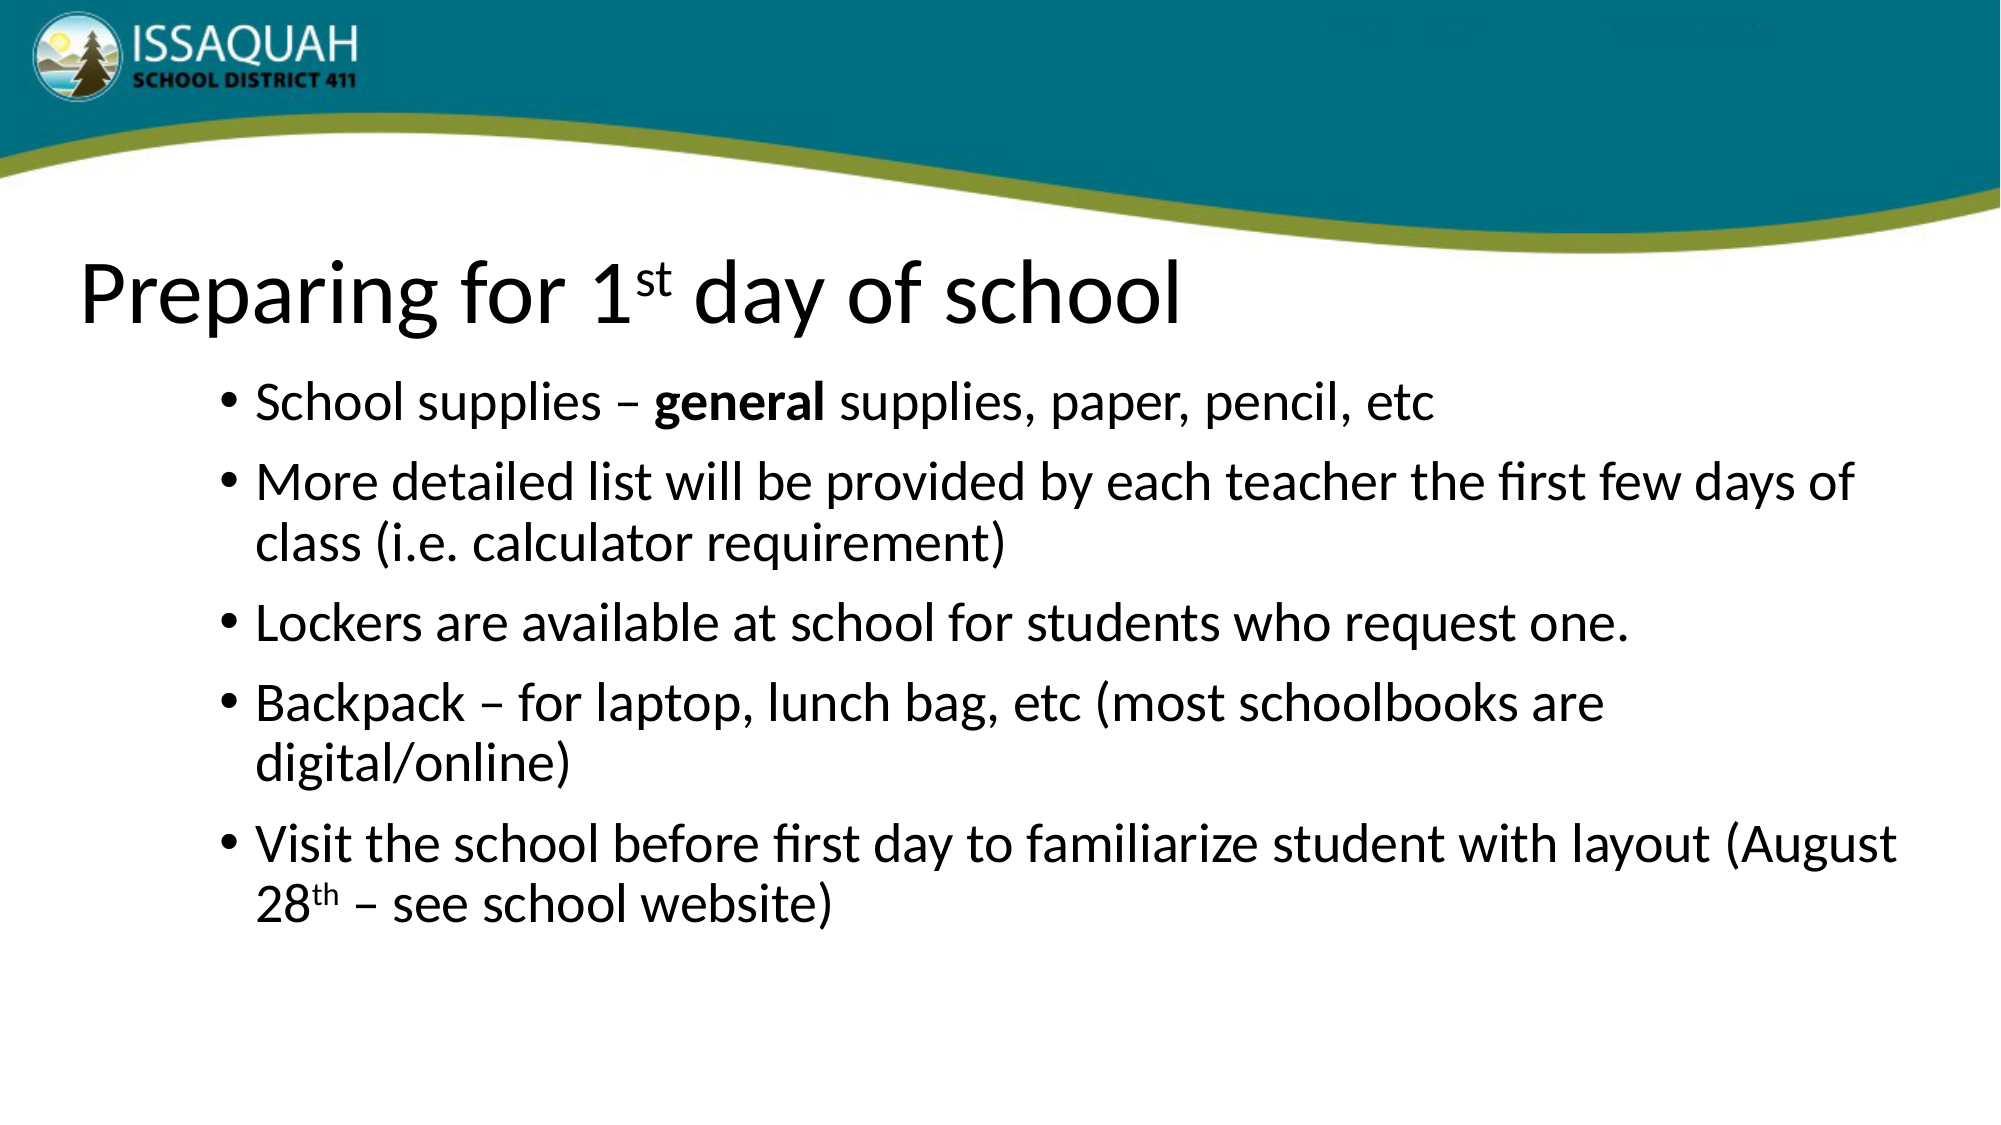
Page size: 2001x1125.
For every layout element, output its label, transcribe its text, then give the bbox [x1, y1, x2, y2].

title Preparing for 1st day of school [64, 189, 1790, 400]
picture [0, 0, 2001, 1125]
list School supplies – general supplies, paper, pencil, etc More detailed list will be provided by each teacher the first few days of class (i.e. calculator requirement) Lockers are available at school for students who request one. Backpack – for laptop, lunch bag, etc (most schoolbooks are digital/online) Visit the school before first day to familiarize student with layout (August 28th – see school website) [204, 364, 1930, 946]
